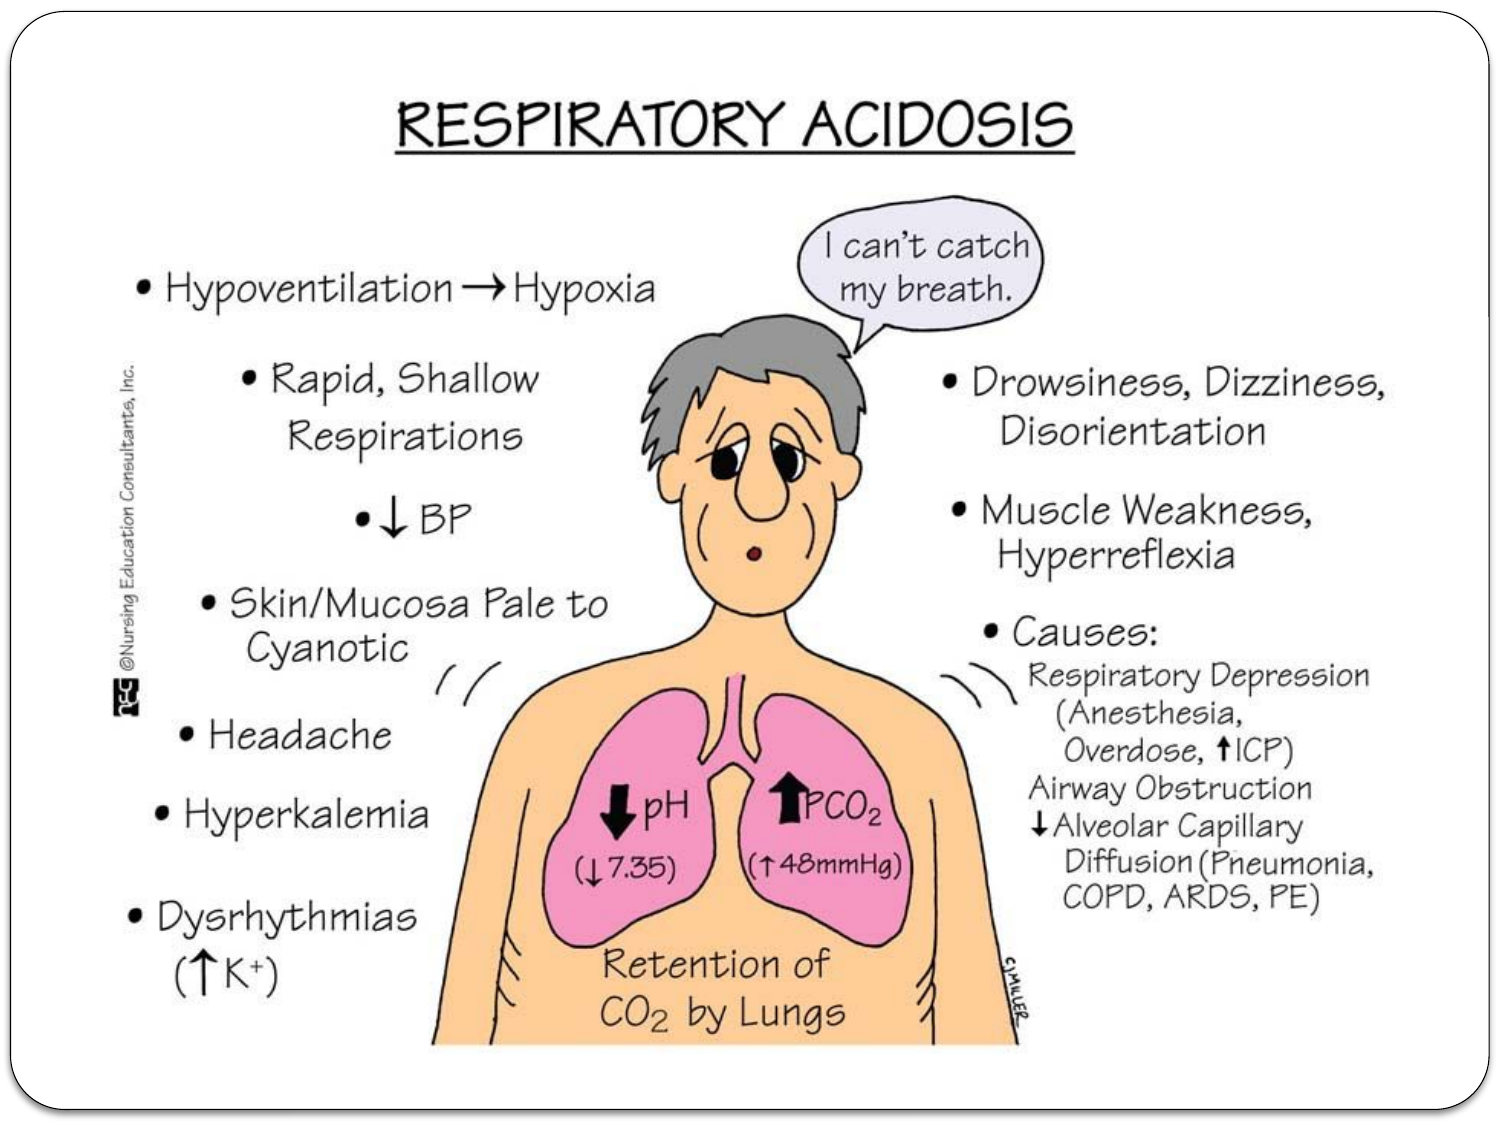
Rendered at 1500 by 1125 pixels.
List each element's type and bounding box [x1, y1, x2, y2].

picture [62, 49, 1438, 1088]
